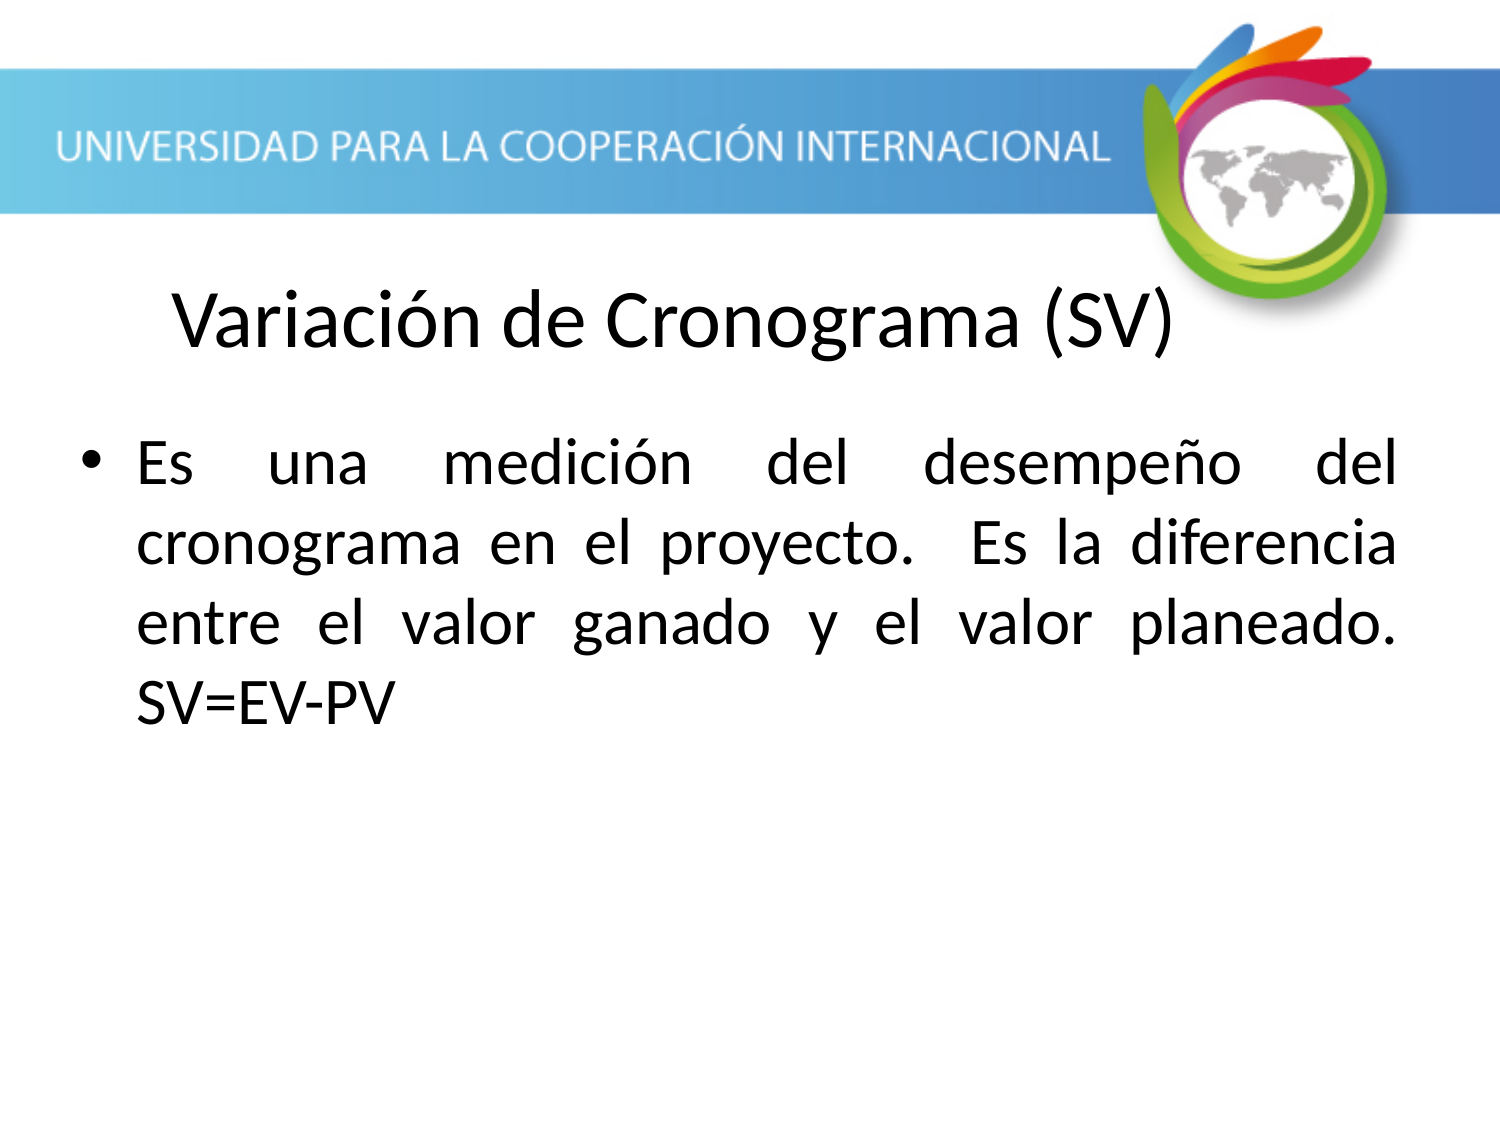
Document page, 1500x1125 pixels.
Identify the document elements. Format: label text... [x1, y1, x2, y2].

title Variación de Cronograma (SV) [76, 219, 1272, 408]
picture [0, 0, 1500, 1125]
list Es una medición del desempeño del cronograma en el proyecto. Es la diferencia entre el valor ganado y el valor planeado. SV=EV-PV [64, 410, 1416, 1036]
